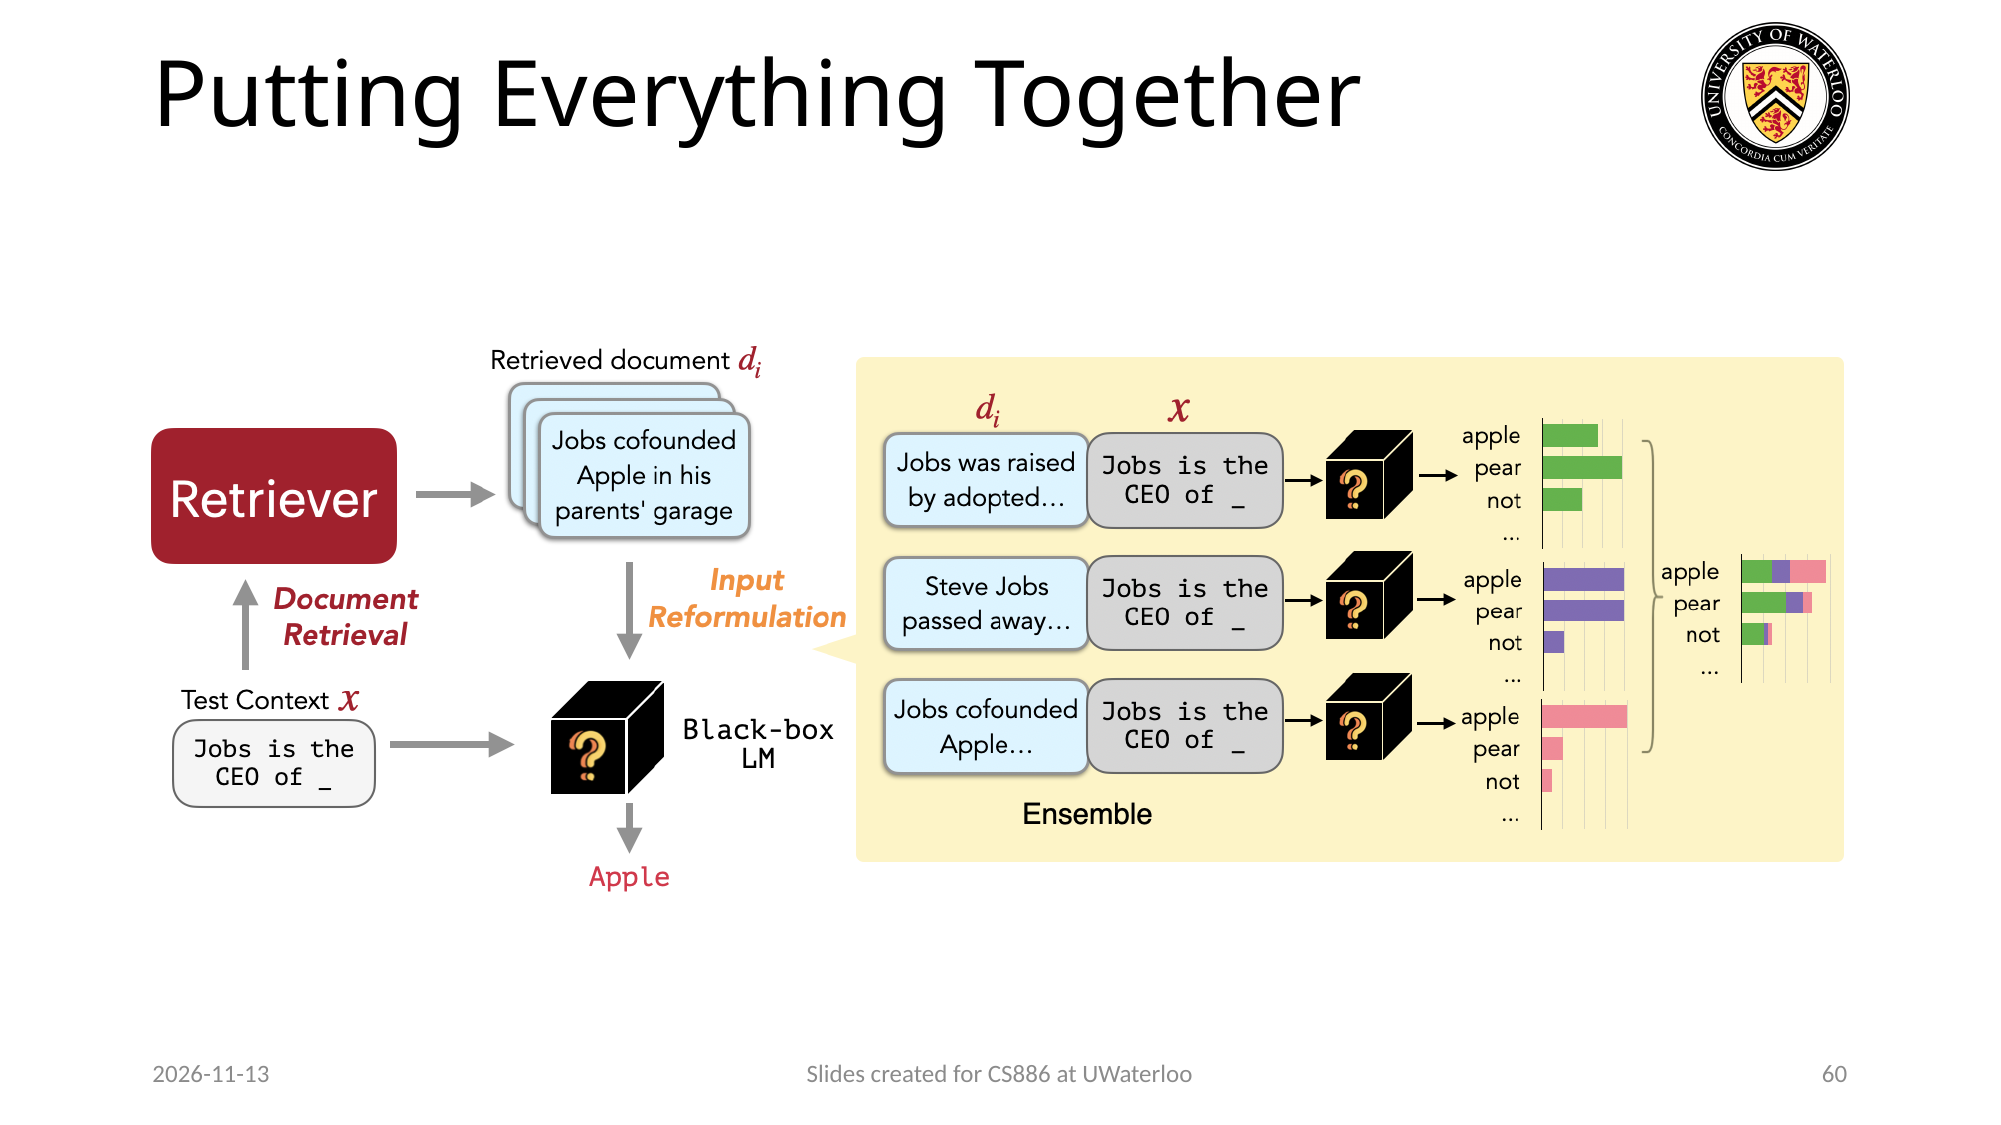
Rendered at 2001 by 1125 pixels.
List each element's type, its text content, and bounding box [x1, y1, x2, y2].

slide_number 60 [1412, 1042, 1863, 1103]
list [137, 322, 1863, 898]
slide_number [137, 1042, 588, 1103]
footer Slides created for CS886 at UWaterloo [662, 1042, 1338, 1103]
title Putting Everything Together [137, 22, 1863, 171]
